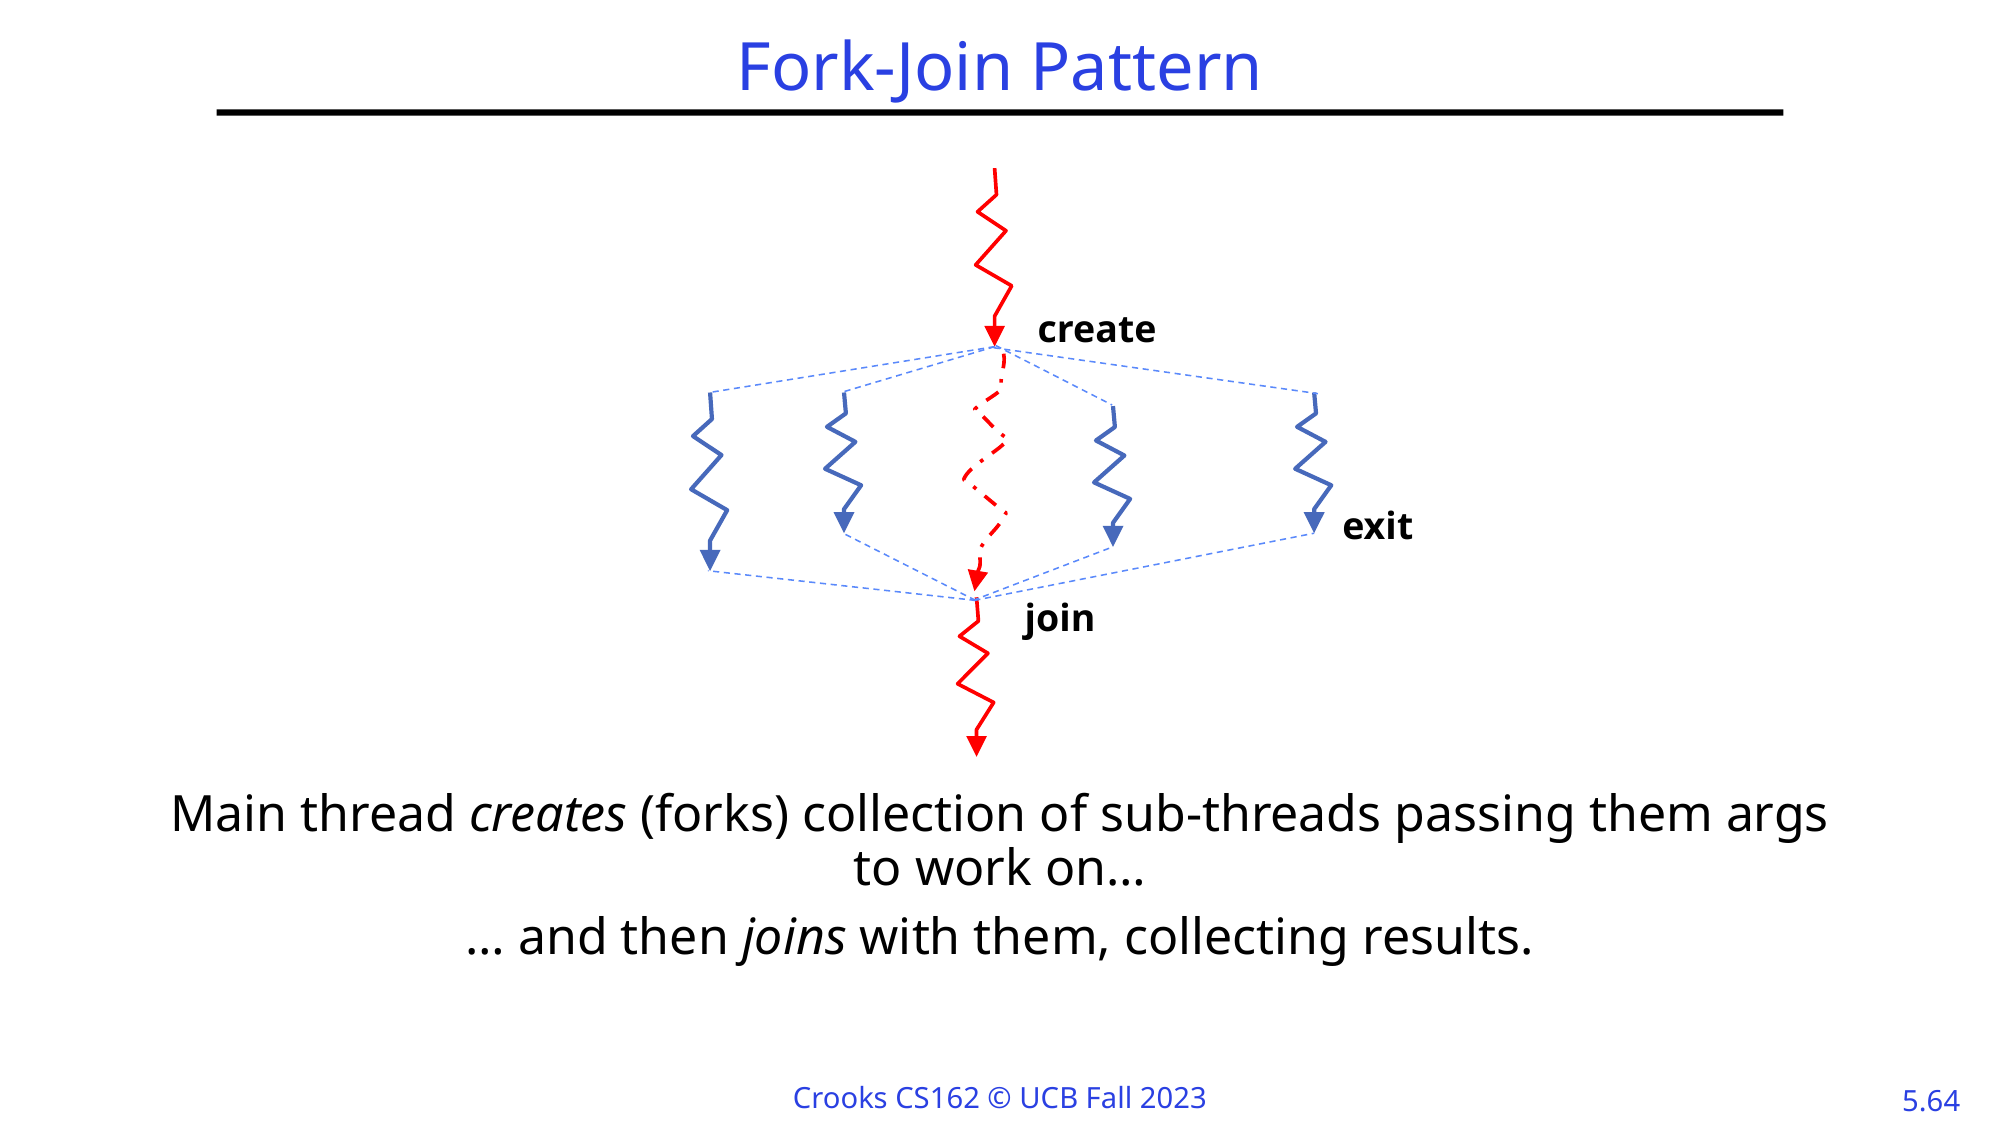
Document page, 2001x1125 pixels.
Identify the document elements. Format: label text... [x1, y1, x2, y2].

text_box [709, 346, 839, 393]
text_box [995, 401, 1113, 406]
text_box [822, 403, 864, 532]
text_box create [1023, 298, 1172, 346]
text_box [962, 403, 1008, 531]
title Fork-Join Pattern [216, 24, 1784, 113]
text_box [842, 532, 972, 601]
text_box [973, 167, 1014, 344]
list Main thread creates (forks) collection of sub-threads passing them args to work on… … and then joins with them, collecting results. [137, 781, 1863, 1014]
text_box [707, 570, 837, 601]
text_box join [1009, 611, 1111, 647]
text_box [840, 346, 991, 393]
text_box [1091, 412, 1133, 531]
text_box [973, 532, 1315, 601]
text_box [689, 401, 730, 569]
text_box [1293, 401, 1334, 532]
text_box [955, 611, 996, 757]
text_box exit [1327, 494, 1429, 555]
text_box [993, 347, 1319, 394]
